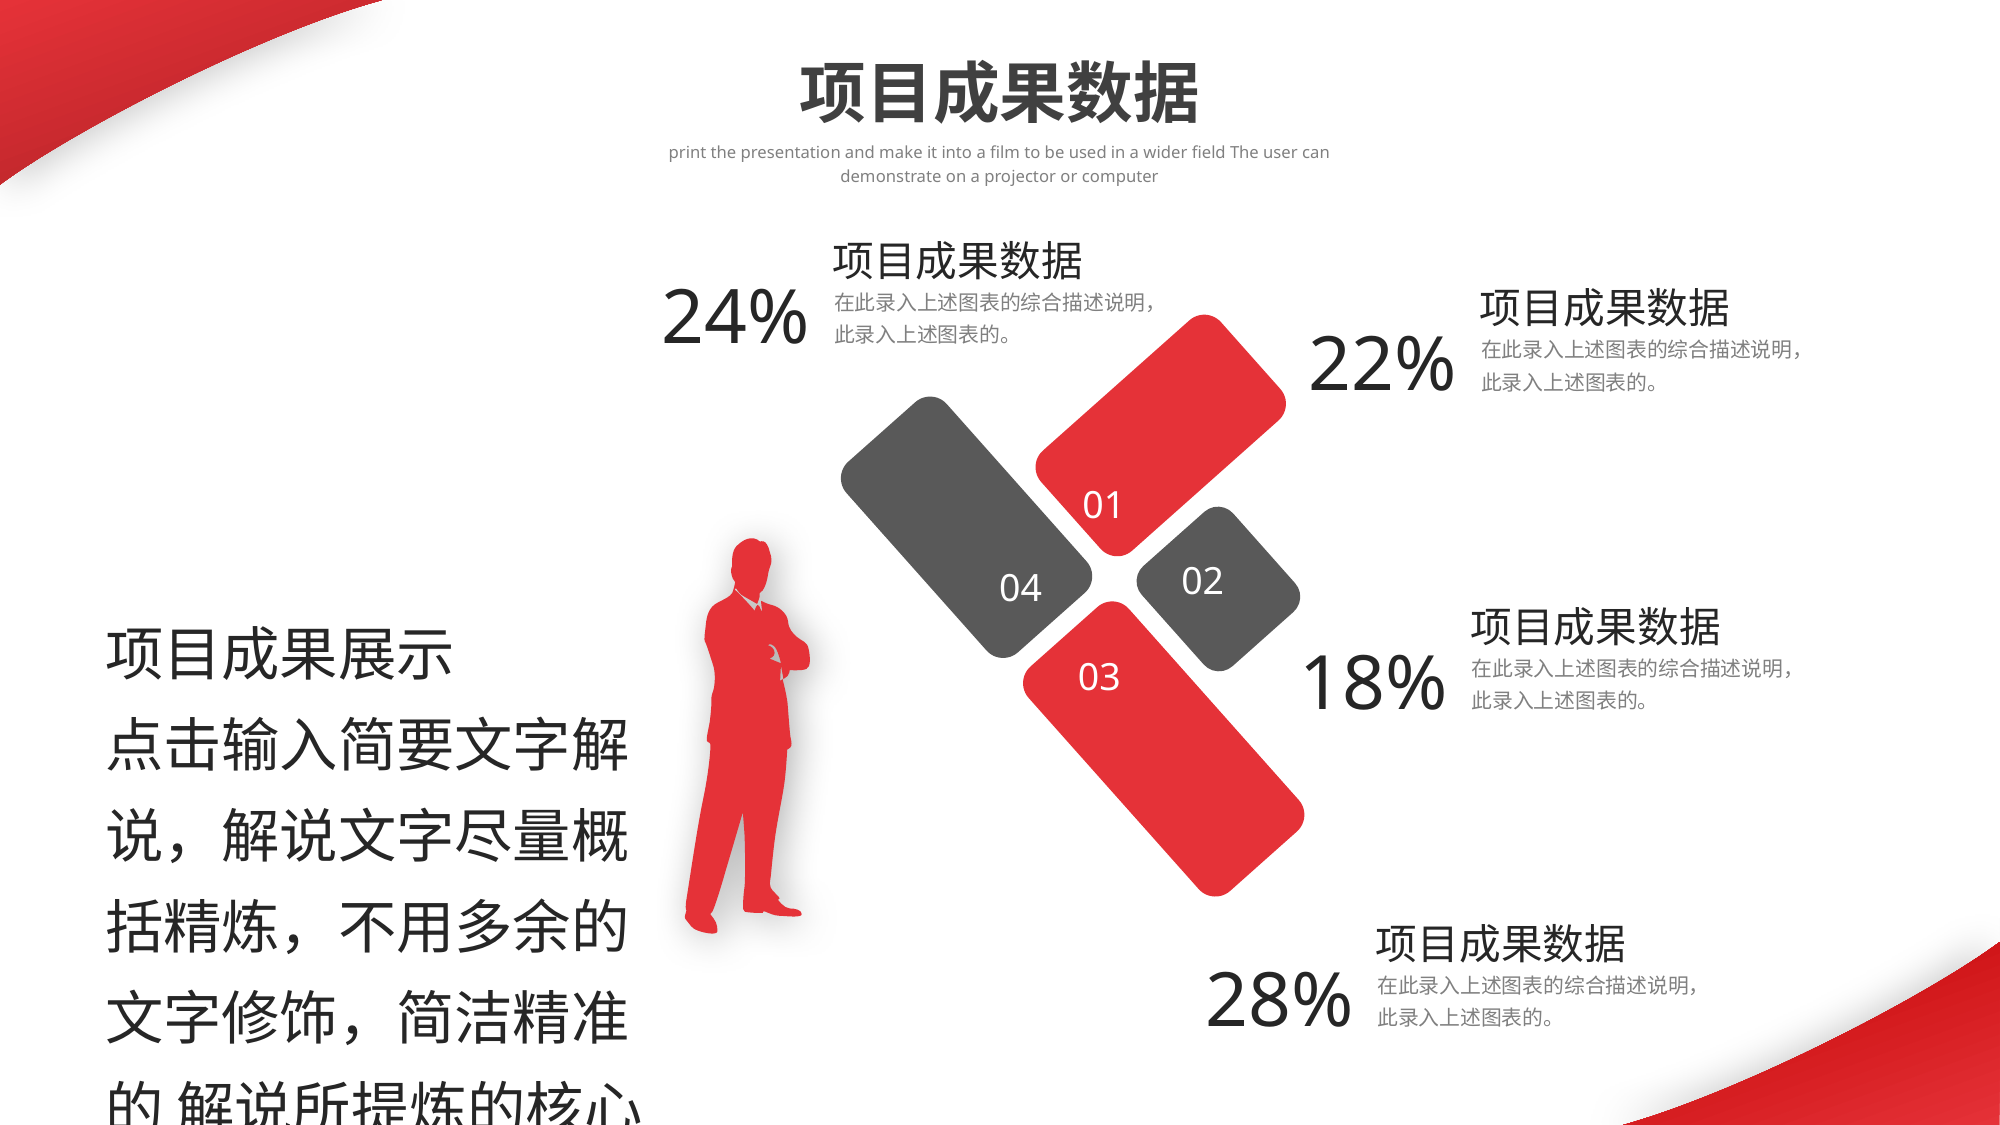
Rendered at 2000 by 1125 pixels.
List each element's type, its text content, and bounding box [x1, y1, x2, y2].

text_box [1186, 902, 1705, 1039]
text_box 项目成果展示 点击输入简要文字解说，解说文字尽量概括精炼，不用多余的文字修饰，简洁精准的 解说所提炼的核心概念。点击输入简要文字解说，解说文字尽量概括精炼，不用多余的文字修饰，简洁精准的 解说所提炼的核心概念。 [90, 588, 673, 813]
text_box [684, 538, 810, 934]
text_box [649, 43, 1351, 195]
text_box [1281, 585, 1800, 723]
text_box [899, 368, 1282, 900]
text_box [643, 219, 1162, 356]
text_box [1290, 266, 1809, 404]
